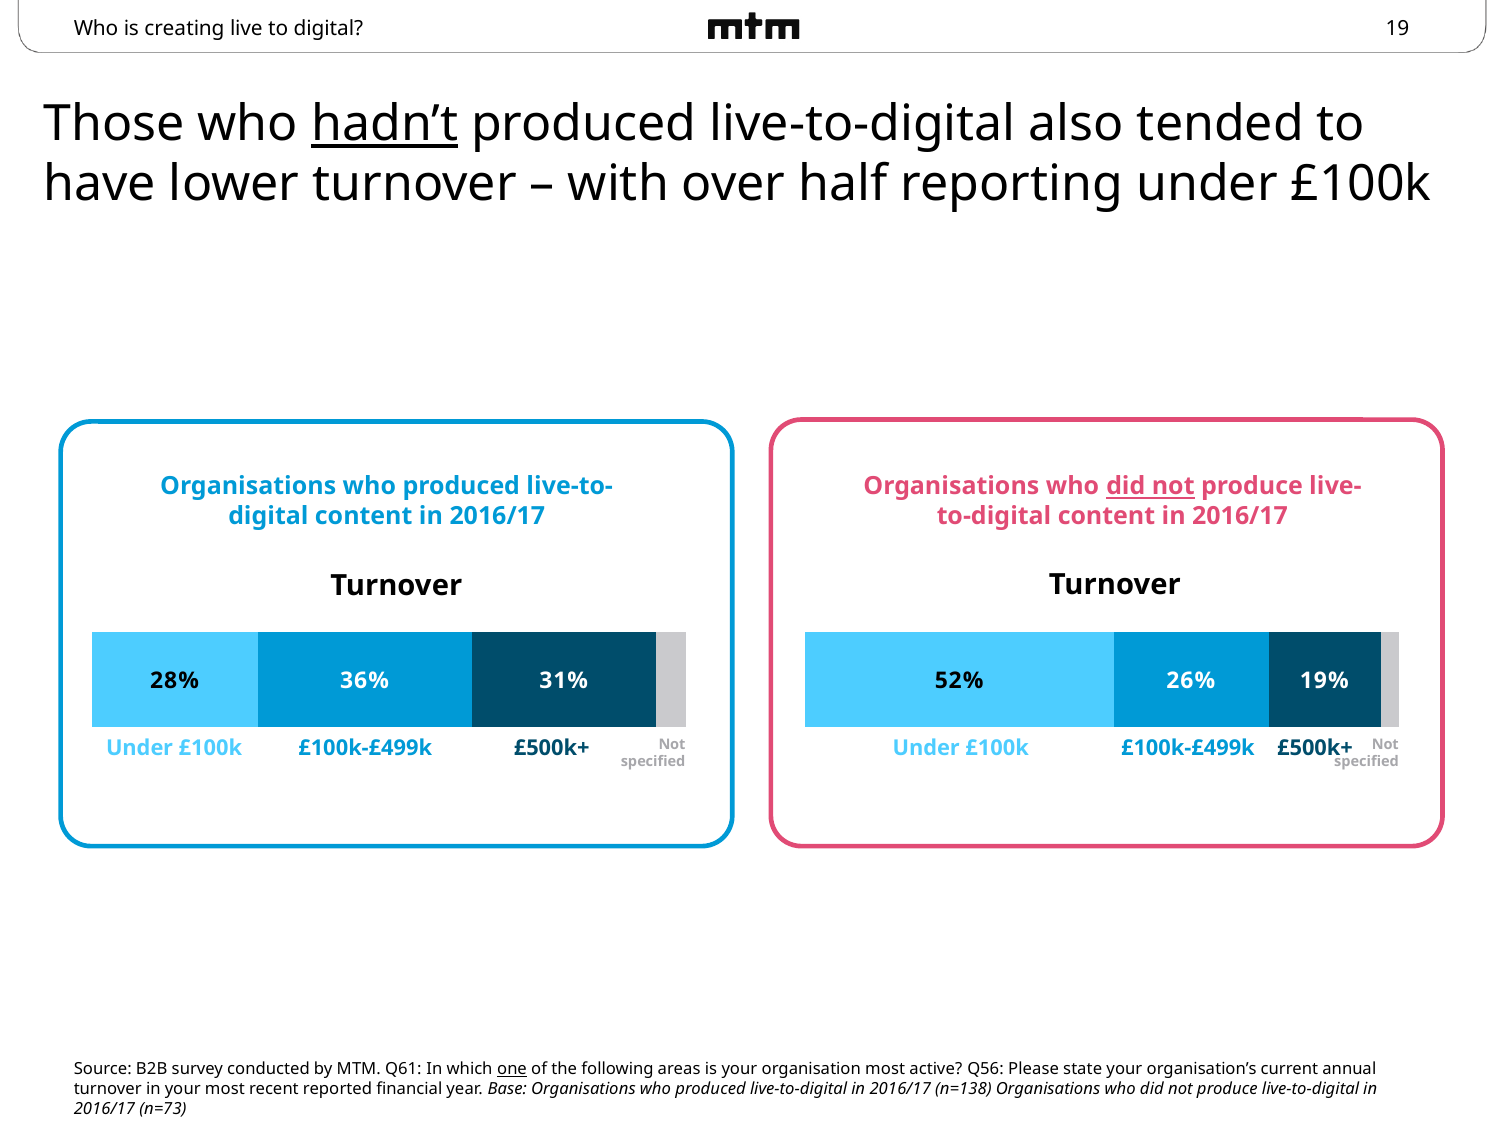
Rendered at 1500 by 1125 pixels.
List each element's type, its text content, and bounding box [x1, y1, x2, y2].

list Who is creating live to digital? [59, 0, 496, 48]
list Source: B2B survey conducted by MTM. Q61: In which one of the following areas is your organisation most active? Q56: Please state your organisation’s current annual turnover in your most recent reported financial year. Base: Organisations who produced live-to-digital in 2016/17 (n=138) Organisations who did not produce live-to-digital in 2016/17 (n=73) [59, 1050, 1442, 1125]
chart [802, 594, 1405, 765]
text_box [58, 419, 735, 849]
text_box Turnover [85, 566, 707, 602]
text_box [768, 417, 1445, 849]
text_box Turnover [804, 565, 1426, 601]
chart [88, 594, 692, 765]
picture [1, 0, 1500, 55]
title Those who hadn’t produced live-to-digital also tended to have lower turnover – with over half reporting under £100k [43, 84, 1458, 238]
